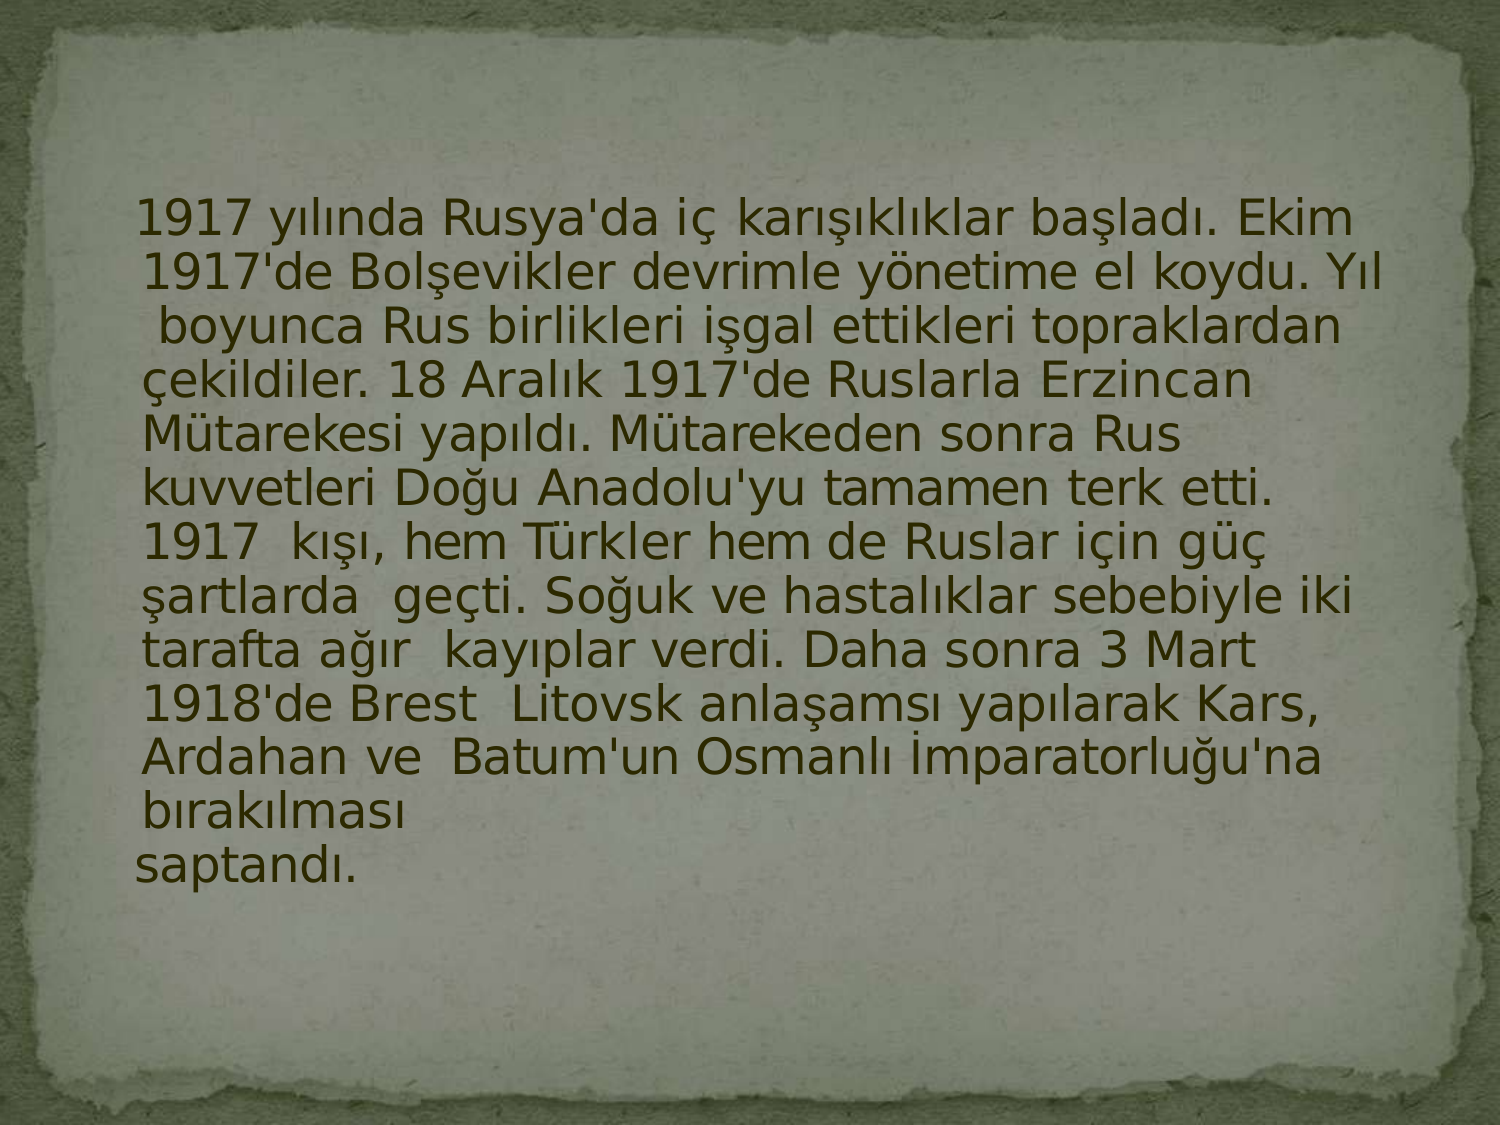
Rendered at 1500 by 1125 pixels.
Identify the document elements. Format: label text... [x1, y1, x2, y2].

text_box 1917 yılında Rusya'da iç karışıklıklar başladı. Ekim 1917'de Bolşevikler devrimle yönetime el koydu. Yıl boyunca Rus birlikleri işgal ettikleri topraklardan çekildiler. 18 Aralık 1917'de Ruslarla Erzincan Mütarekesi yapıldı. Mütarekeden sonra Rus kuvvetleri Doğu Anadolu'yu tamamen terk etti. 1917 kışı, hem Türkler hem de Ruslar için güç şartlarda geçti. Soğuk ve hastalıklar sebebiyle iki tarafta ağır kayıplar verdi. Daha sonra 3 Mart 1918'de Brest Litovsk anlaşamsı yapılarak Kars, Ardahan ve Batum'un Osmanlı İmparatorluğu'na bırakılması saptandı. [132, 184, 1387, 893]
picture [0, 0, 1500, 1125]
